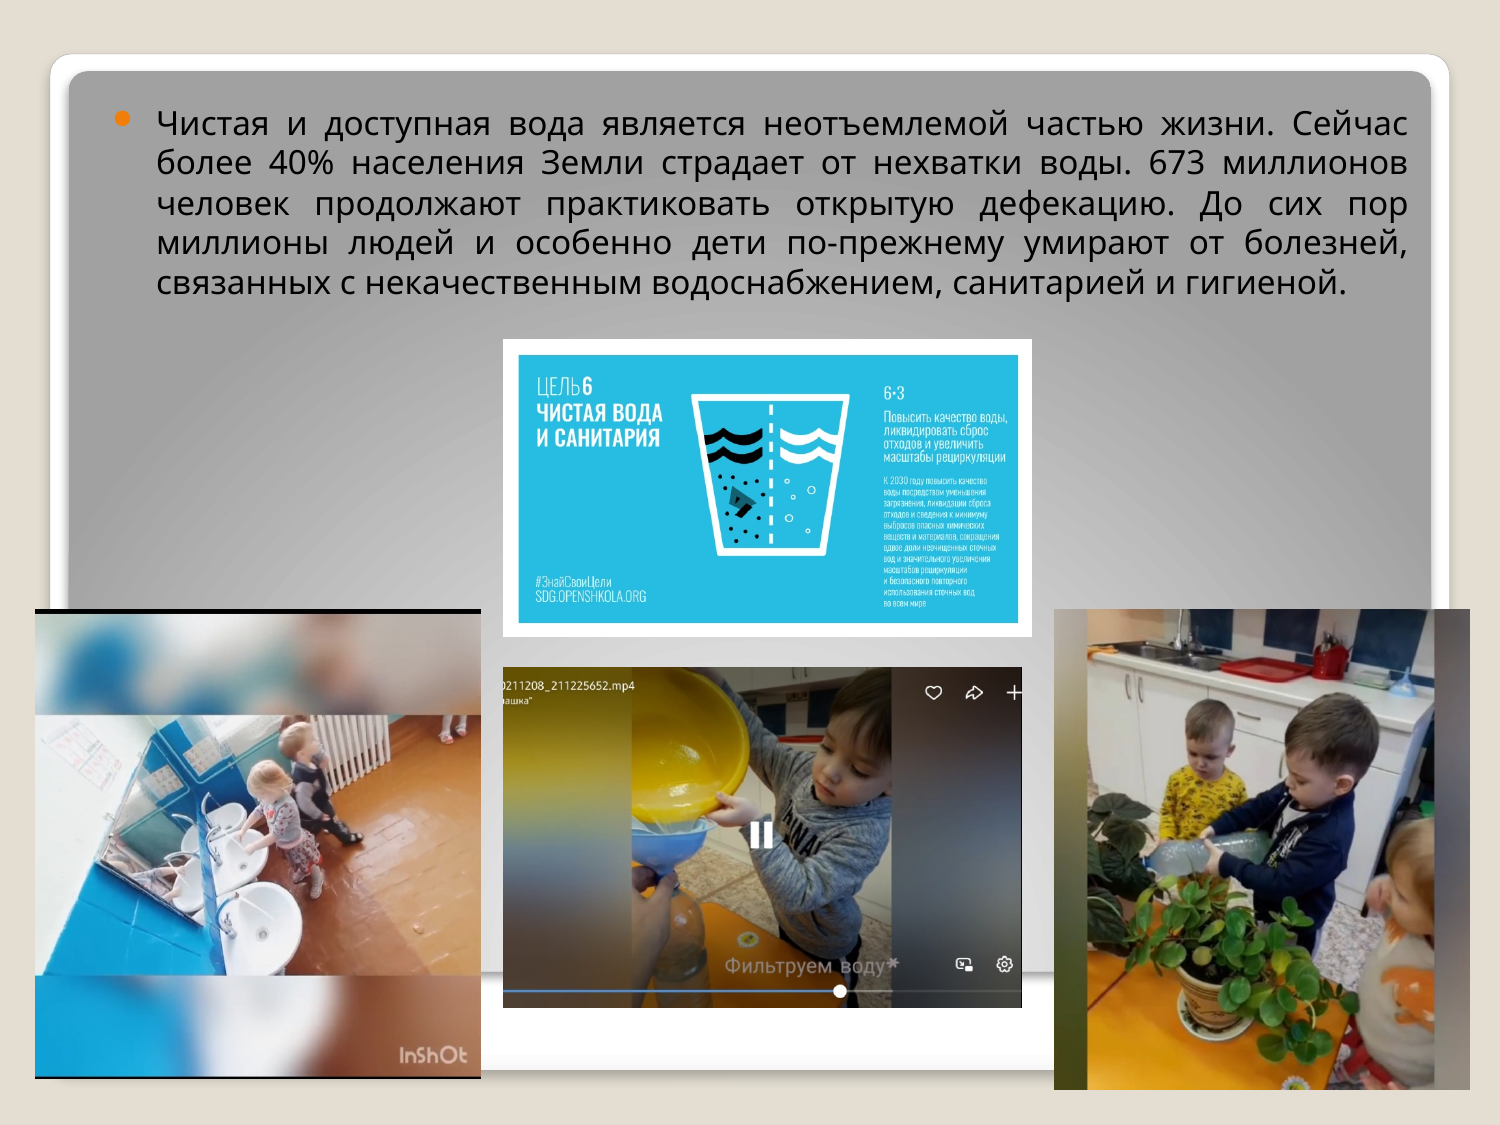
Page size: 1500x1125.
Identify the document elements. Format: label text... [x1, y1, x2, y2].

list Чистая и доступная вода является неотъемлемой частью жизни. Сейчас более 40% населения Земли страдает от нехватки воды. 673 миллионов человек продолжают практиковать открытую дефекацию. До сих пор миллионы людей и особенно дети по-прежнему умирают от болезней, связанных с некачественным водоснабжением, санитарией и гигиеной. [82, 86, 1425, 774]
picture [503, 667, 1022, 1008]
picture [503, 339, 1032, 637]
picture [1054, 609, 1471, 1091]
picture [34, 609, 481, 1079]
